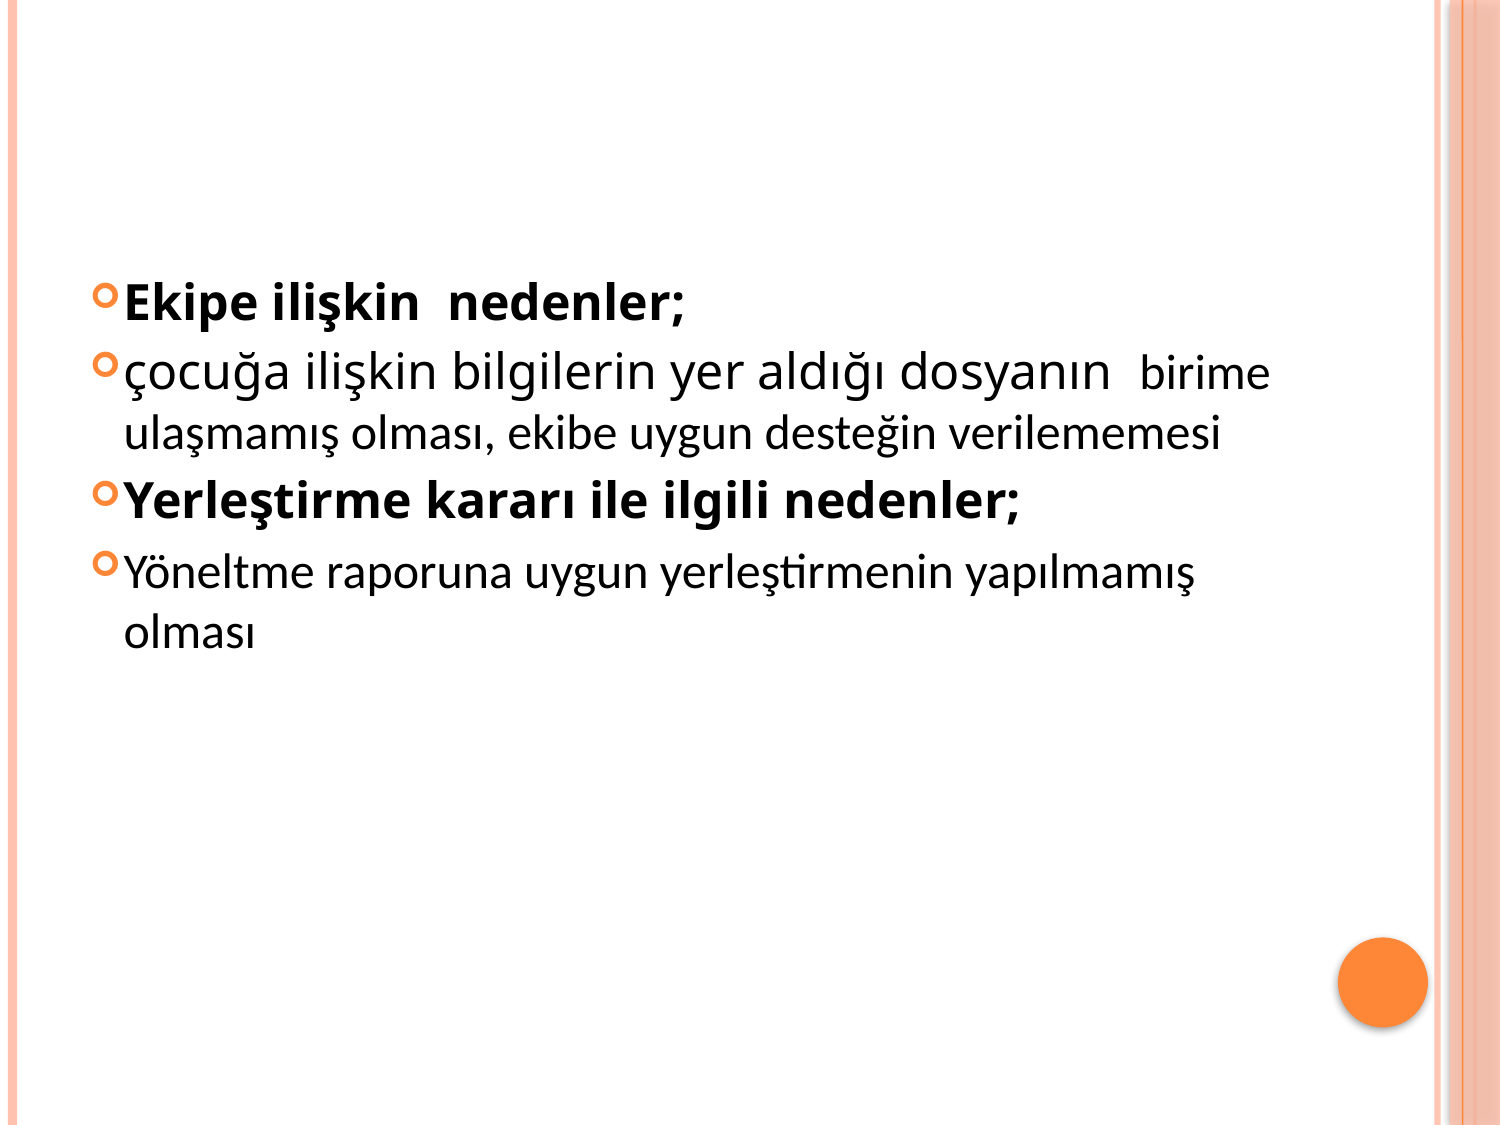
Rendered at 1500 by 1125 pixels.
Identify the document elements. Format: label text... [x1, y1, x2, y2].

list Ekipe ilişkin nedenler; çocuğa ilişkin bilgilerin yer aldığı dosyanın birime ulaşmamış olması, ekibe uygun desteğin verilememesi Yerleştirme kararı ile ilgili nedenler; Yöneltme raporuna uygun yerleştirmenin yapılmamış olması [75, 262, 1300, 1062]
